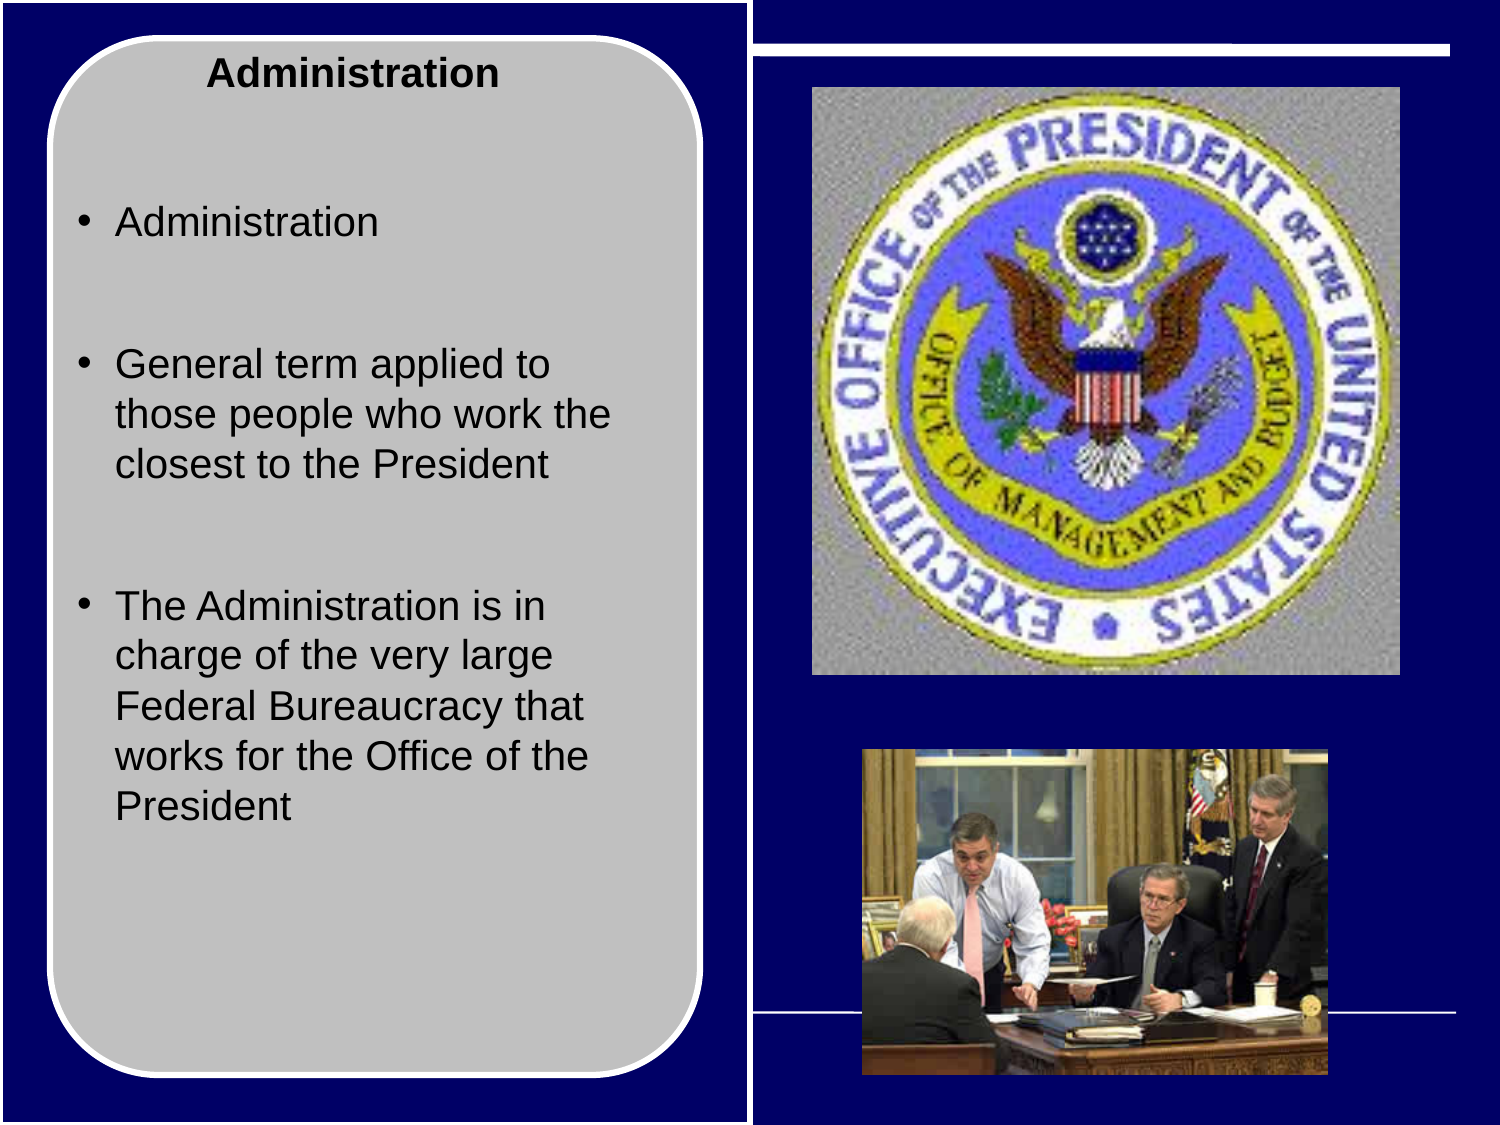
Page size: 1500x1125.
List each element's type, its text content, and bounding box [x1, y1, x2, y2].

text_box Administration General term applied to those people who work the closest to the President The Administration is in charge of the very large Federal Bureaucracy that works for the Office of the President [62, 187, 663, 836]
text_box [0, 0, 750, 1125]
picture [812, 87, 1401, 676]
picture [862, 749, 1328, 1075]
text_box Administration [62, 38, 644, 103]
text_box [49, 51, 701, 1075]
